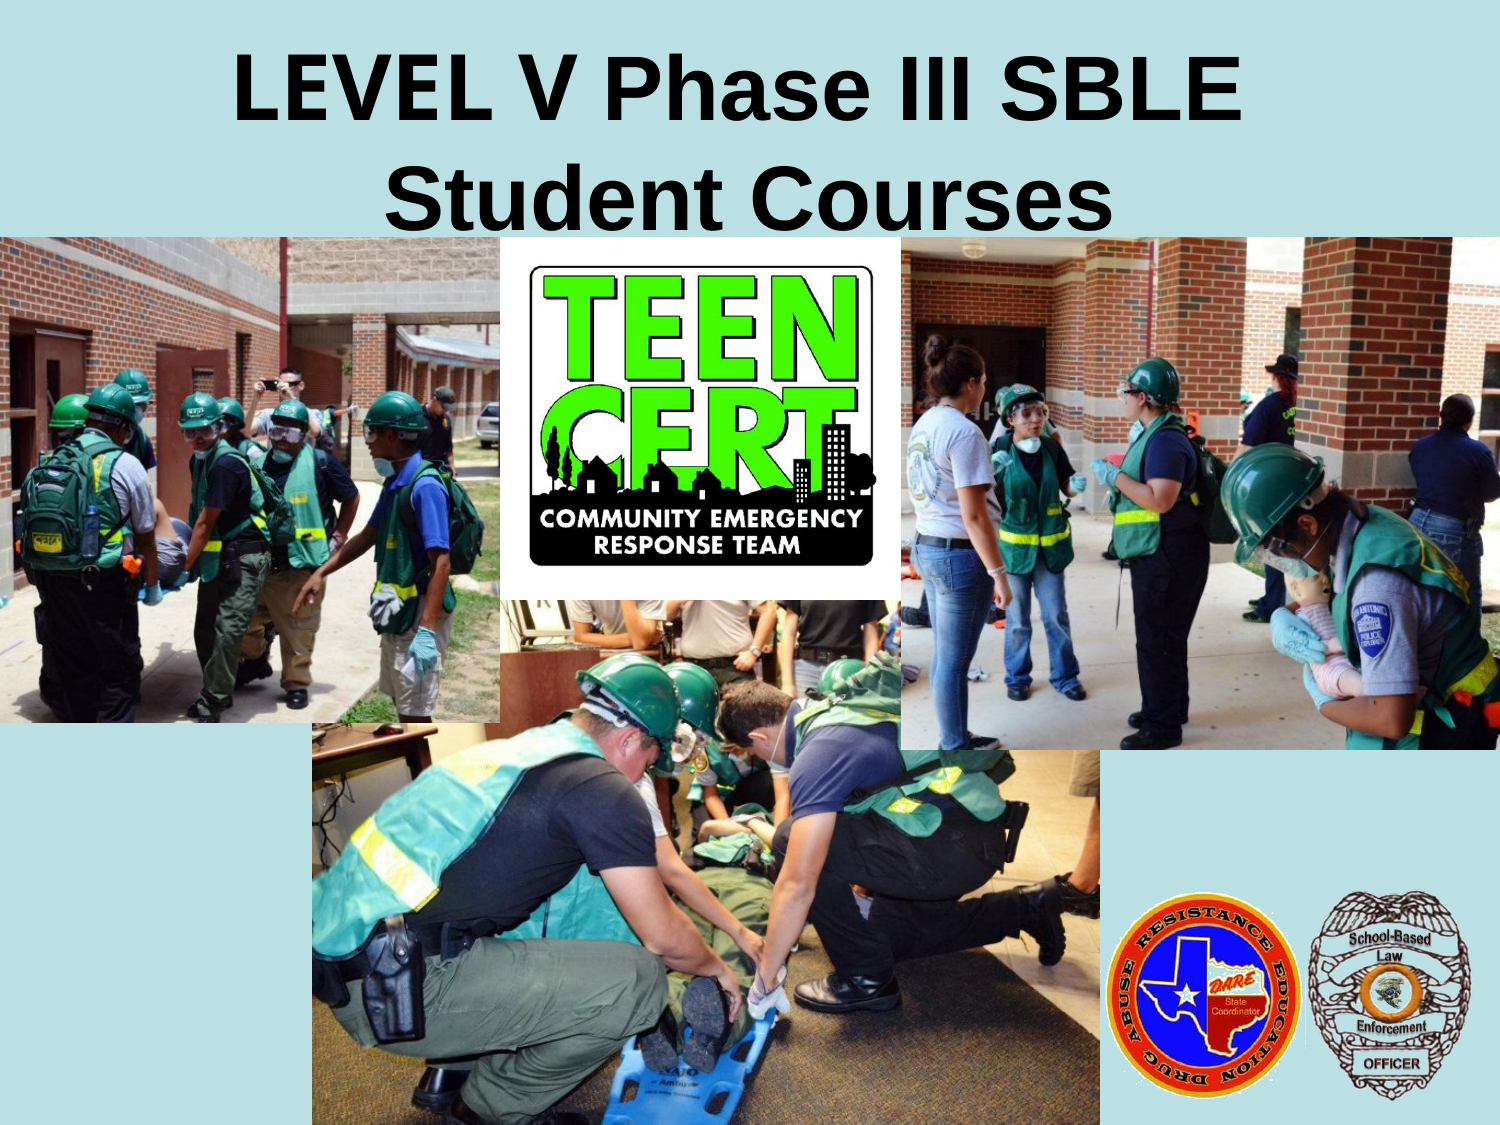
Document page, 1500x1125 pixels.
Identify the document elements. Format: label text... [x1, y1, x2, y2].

title LEVEL V Phase III SBLE Student Courses [74, 44, 1426, 233]
picture [0, 237, 1500, 1125]
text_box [1099, 887, 1476, 1104]
